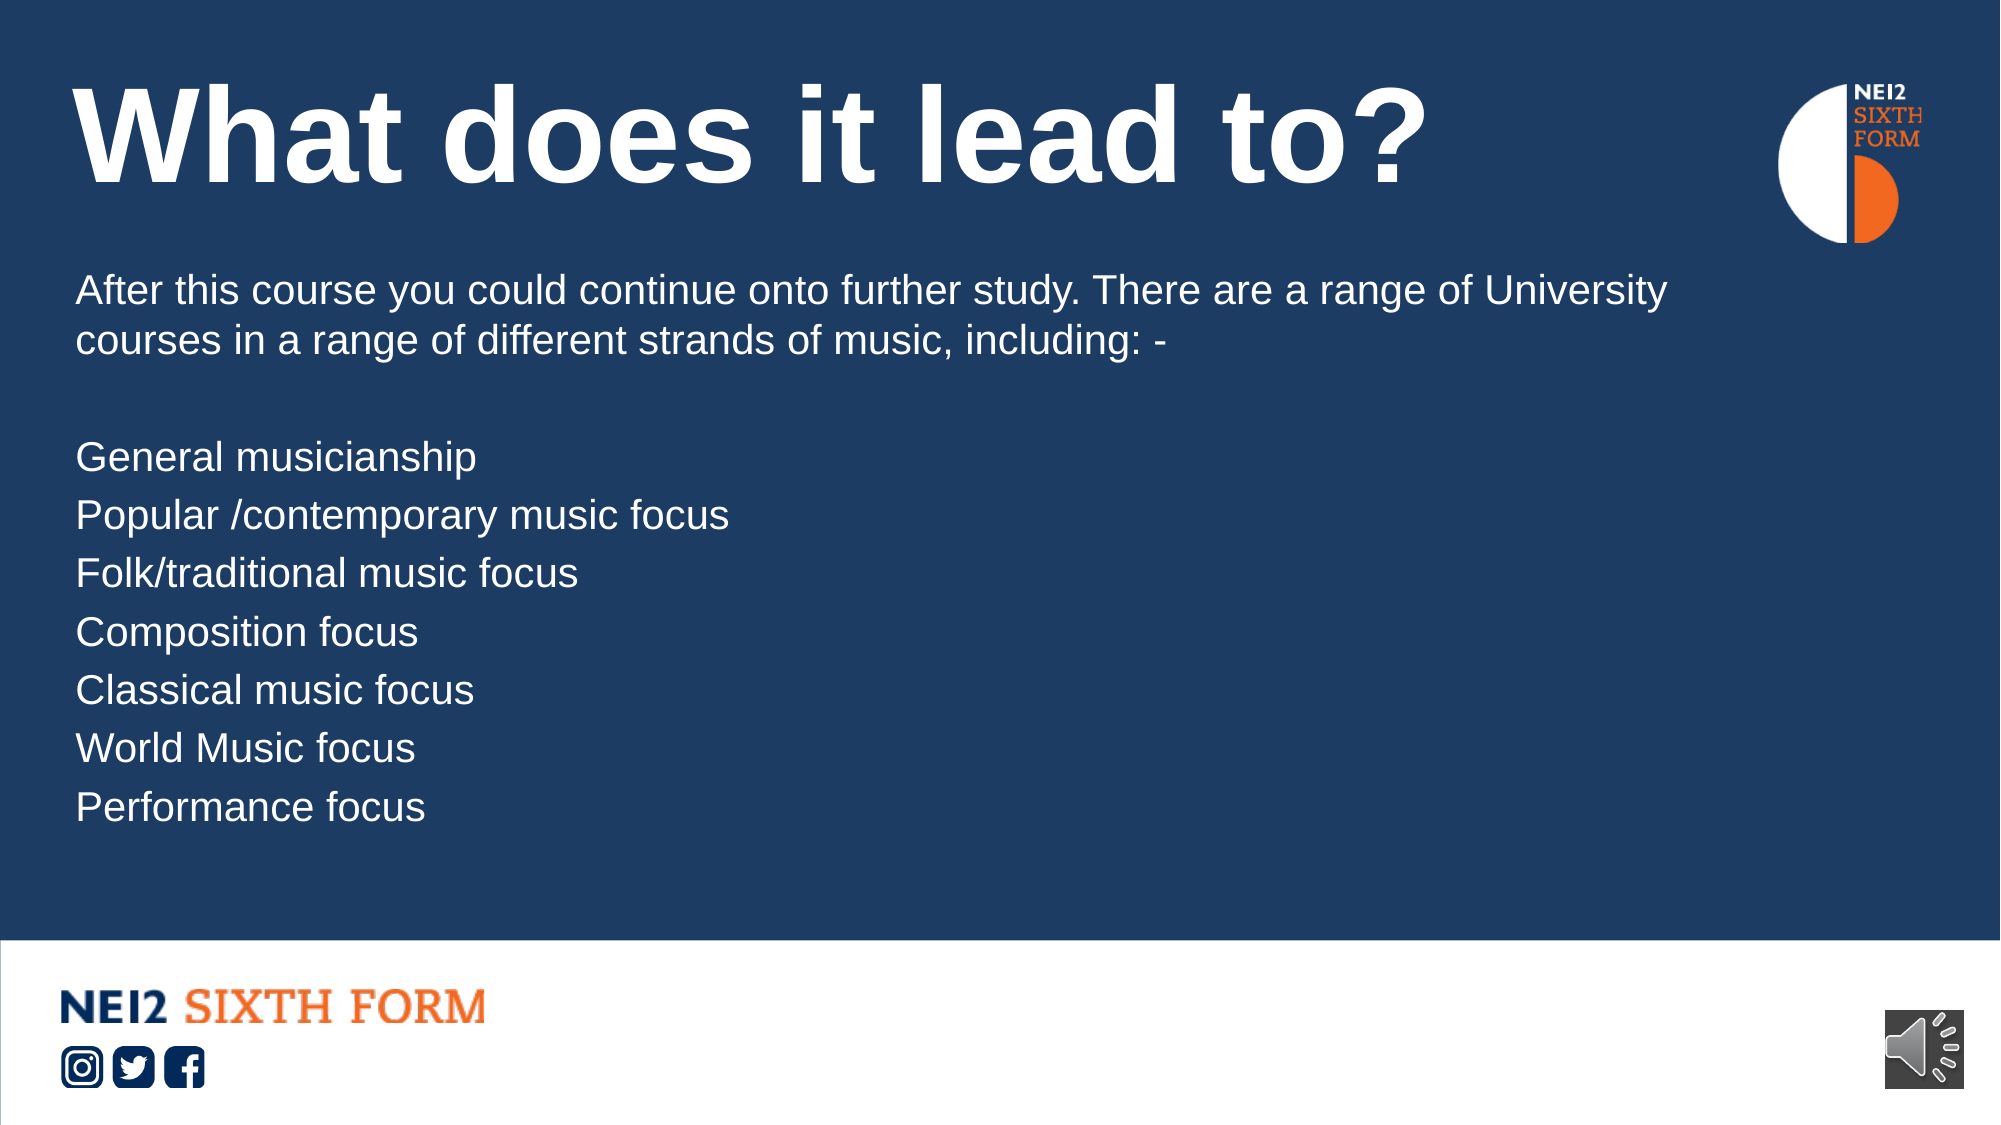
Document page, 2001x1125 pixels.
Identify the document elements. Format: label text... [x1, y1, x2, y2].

picture [1884, 1009, 1965, 1090]
title What does it lead to? [57, 30, 1694, 217]
subtitle After this course you could continue onto further study. There are a range of University courses in a range of different strands of music, including: - General musicianship Popular /contemporary music focus Folk/traditional music focus Composition focus Classical music focus World Music focus Performance focus [60, 255, 1733, 870]
